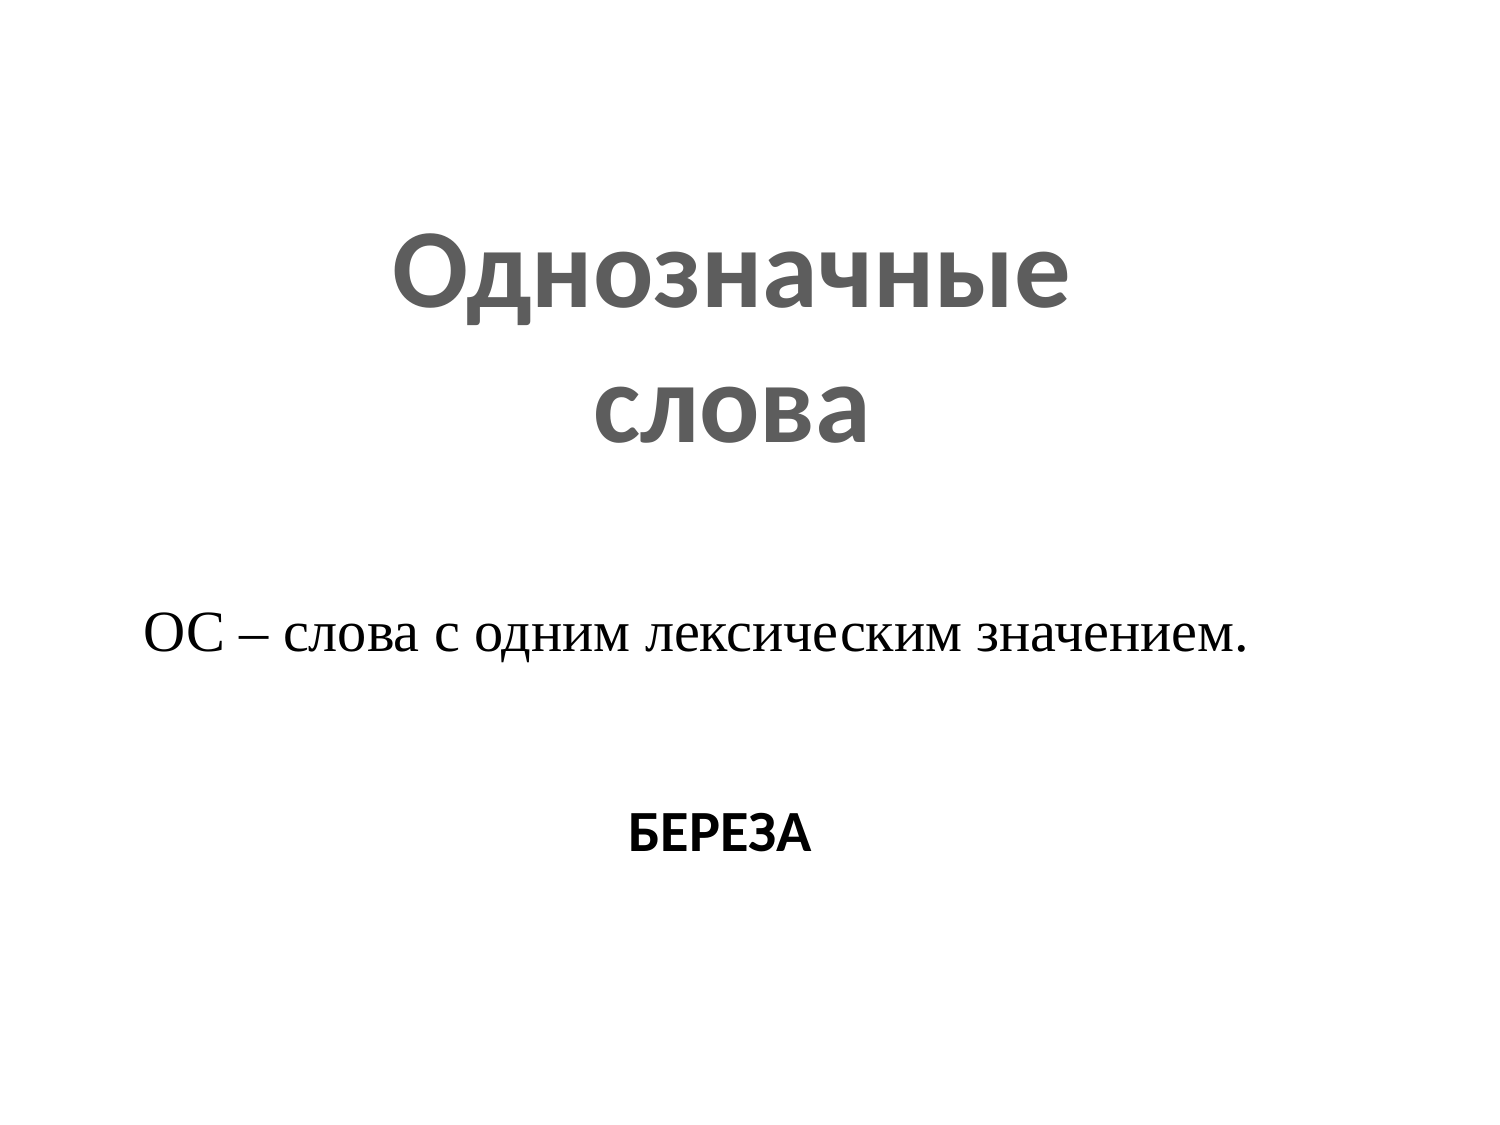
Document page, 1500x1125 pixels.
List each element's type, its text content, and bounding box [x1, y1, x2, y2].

text_box ОС – слова с одним лексическим значением. [128, 515, 1360, 671]
text_box Береза [202, 785, 827, 871]
text_box Однозначные слова [304, 187, 1160, 473]
